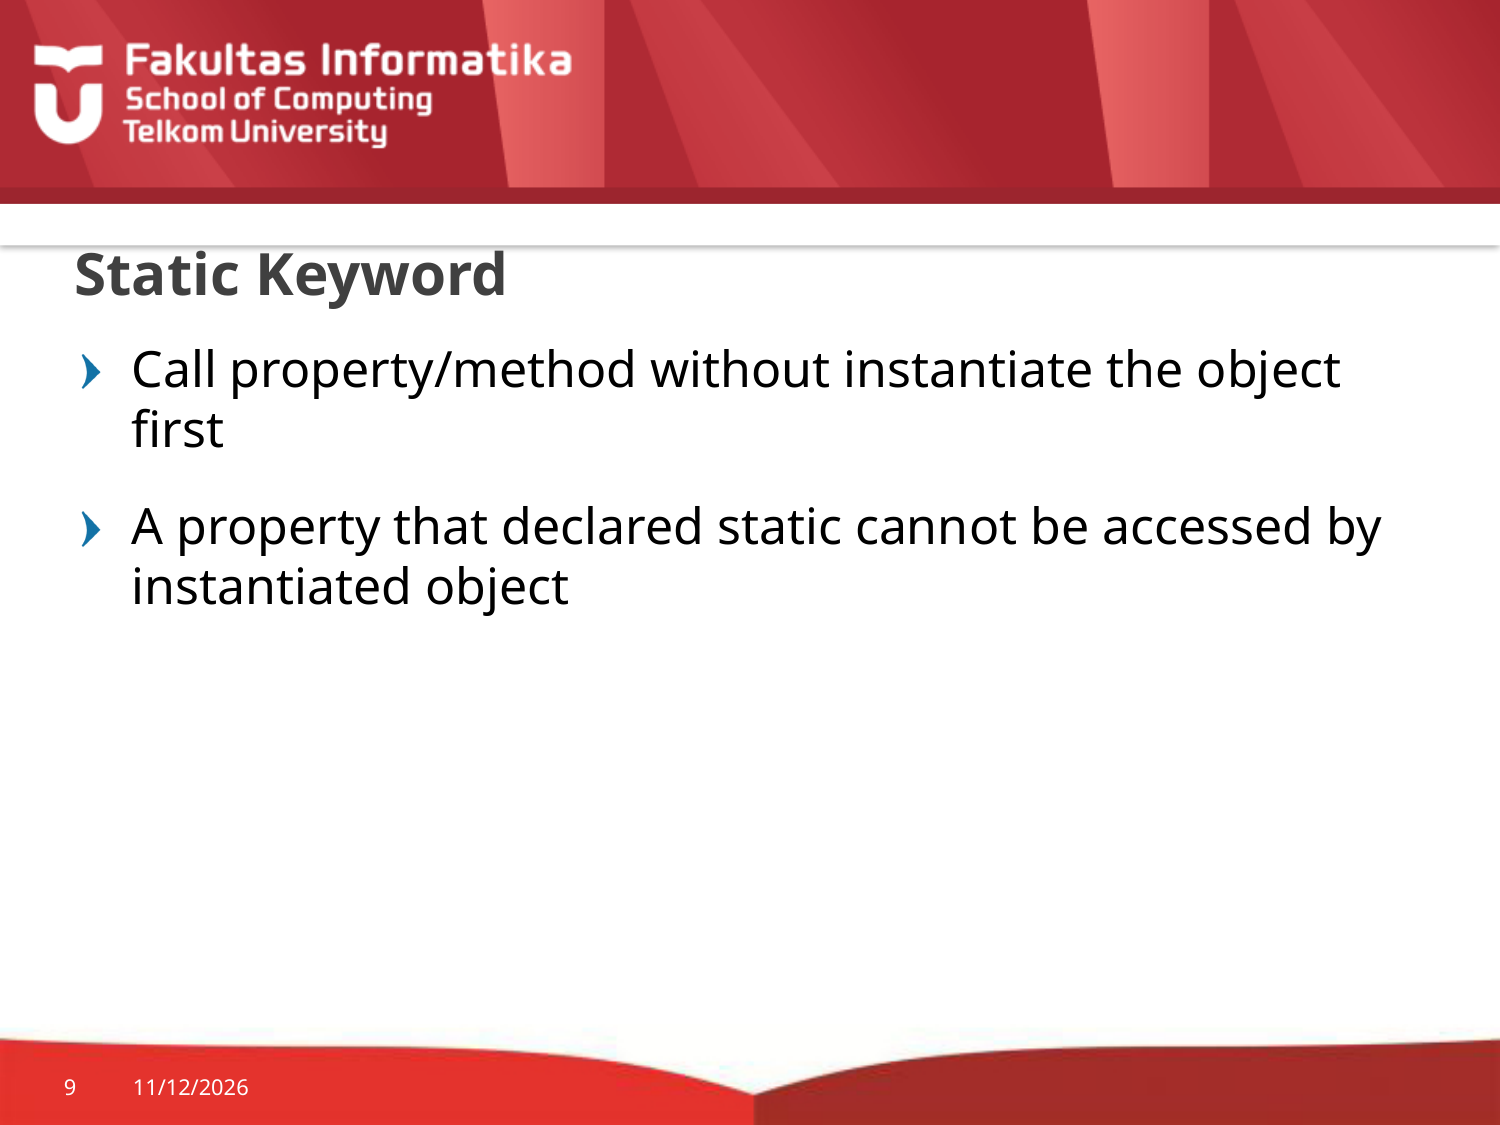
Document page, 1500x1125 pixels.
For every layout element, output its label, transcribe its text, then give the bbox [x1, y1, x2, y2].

picture [75, 500, 104, 549]
picture [75, 343, 104, 391]
title Static Keyword [59, 219, 1426, 325]
slide_number 9 [63, 1058, 123, 1119]
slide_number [132, 1058, 403, 1119]
picture [0, 0, 1500, 203]
list Call property/method without instantiate the object first A property that declared static cannot be accessed by instantiated object [60, 329, 1426, 990]
picture [0, 1024, 1500, 1125]
